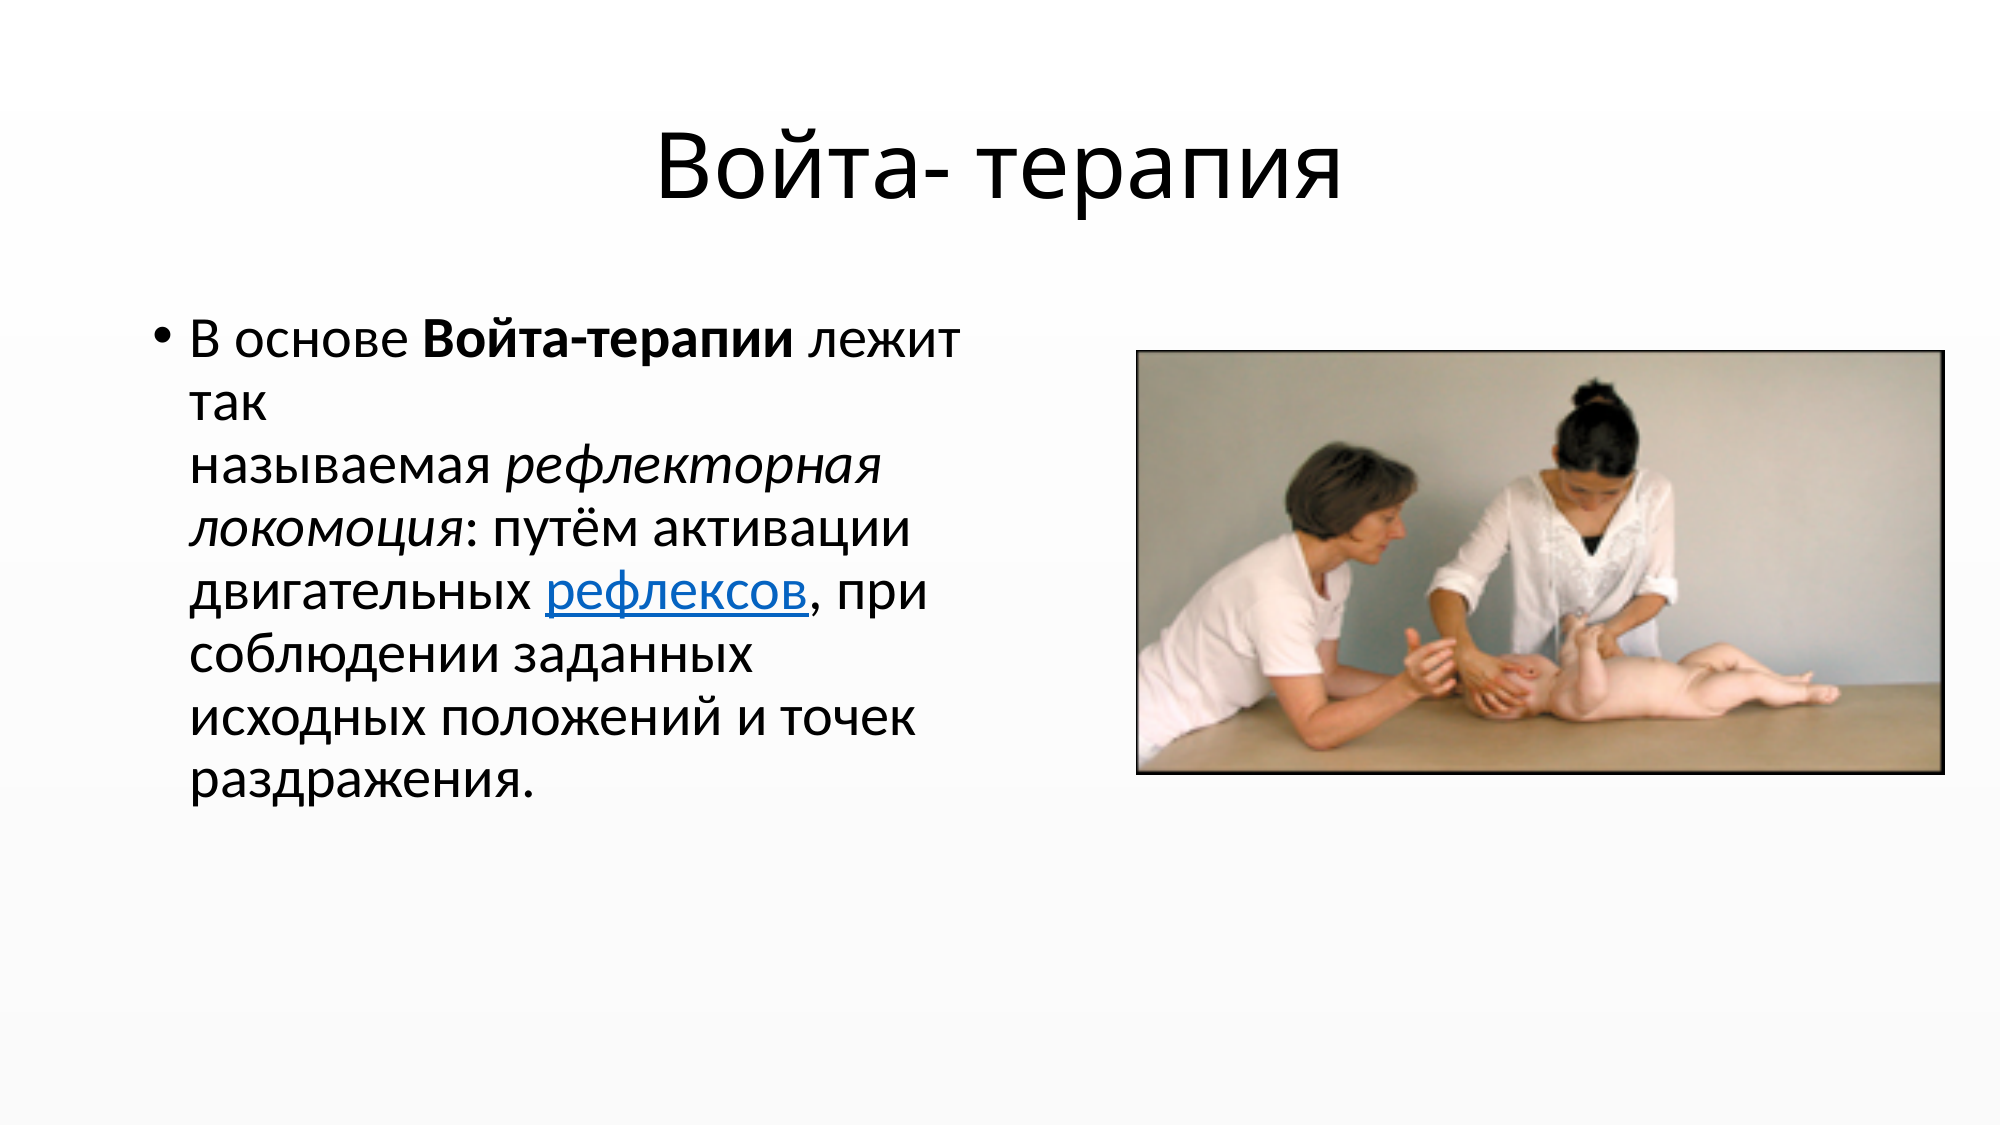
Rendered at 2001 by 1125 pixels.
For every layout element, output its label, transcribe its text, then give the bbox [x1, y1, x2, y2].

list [1136, 350, 1945, 776]
list В основе Войта-терапии лежит так называемая рефлекторная локомоция: путём активации двигательных рефлексов, при соблюдении заданных исходных положений и точек раздражения. [137, 299, 988, 1014]
title Войта- терапия [137, 59, 1863, 278]
